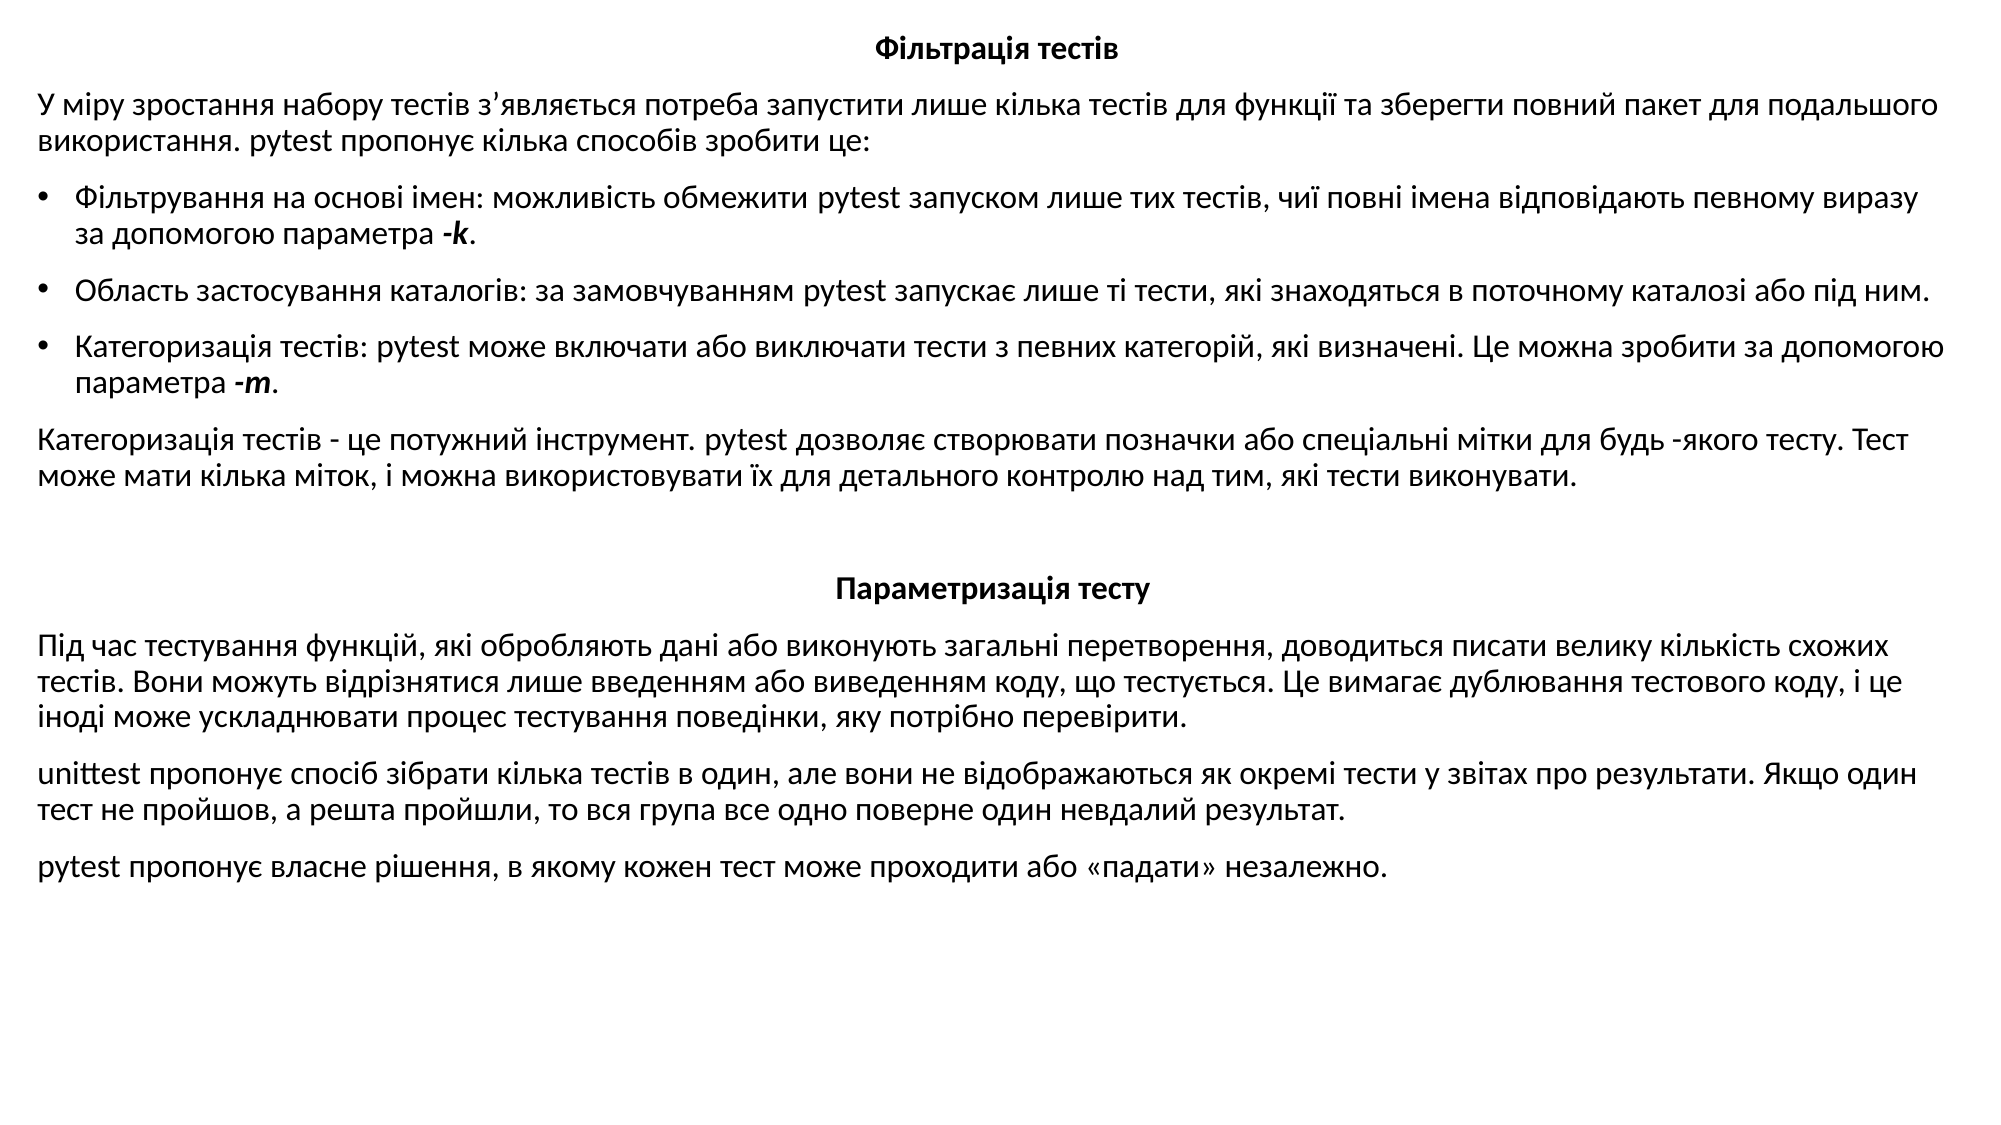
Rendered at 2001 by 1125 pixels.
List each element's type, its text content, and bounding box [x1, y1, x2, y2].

list Фільтрація тестів У міру зростання набору тестів з’являється потреба запустити лише кілька тестів для функції та зберегти повний пакет для подальшого використання. pytest пропонує кілька способів зробити це: Фільтрування на основі імен: можливість обмежити pytest запуском лише тих тестів, чиї повні імена відповідають певному виразу за допомогою параметра -k. Область застосування каталогів: за замовчуванням pytest запускає лише ті тести, які знаходяться в поточному каталозі або під ним. Категоризація тестів: pytest може включати або виключати тести з певних категорій, які визначені. Це можна зробити за допомогою параметра -m. Категоризація тестів - це потужний інструмент. pytest дозволяє створювати позначки або спеціальні мітки для будь -якого тесту. Тест може мати кілька міток, і можна використовувати їх для детального контролю над тим, які тести виконувати. Параметризація тесту Під час тестування функцій, які обробляють дані або виконують загальні перетворення, доводиться писати велику кількість схожих тестів. Вони можуть відрізнятися лише введенням або виведенням коду, що тестується. Це вимагає дублювання тестового коду, і це іноді може ускладнювати процес тестування поведінки, яку потрібно перевірити. unittest пропонує спосіб зібрати кілька тестів в один, але вони не відображаються як окремі тести у звітах про результати. Якщо один тест не пройшов, а решта пройшли, то вся група все одно поверне один невдалий результат. pytest пропонує власне рішення, в якому кожен тест може проходити або «падати» незалежно. [22, 23, 1973, 1107]
